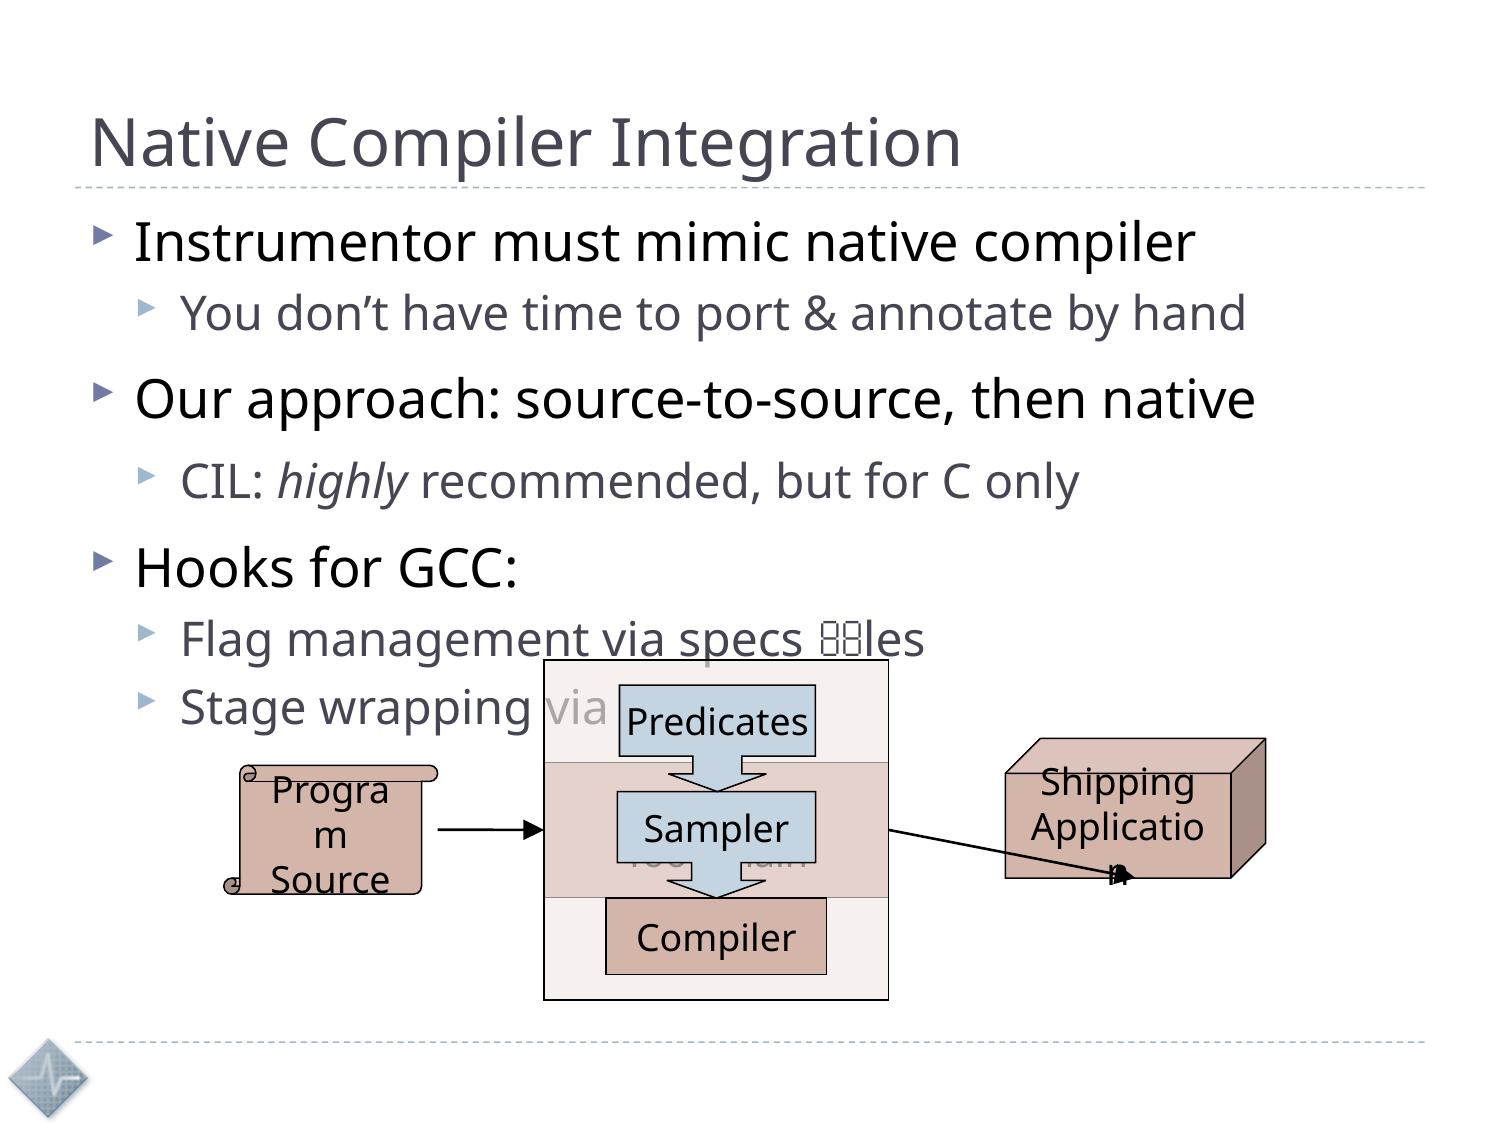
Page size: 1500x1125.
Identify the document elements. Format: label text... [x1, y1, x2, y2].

text_box Shipping Application [1005, 738, 1266, 879]
text_box Program Source [223, 765, 438, 895]
list Instrumentor must mimic native compiler You don’t have time to port & annotate by hand Our approach: source-to-source, then native CIL: highly recommended, but for C only Hooks for GCC: Flag management via specs les Stage wrapping via scripts [75, 200, 1425, 1006]
title Native Compiler Integration [75, 24, 1425, 188]
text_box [543, 659, 889, 1001]
